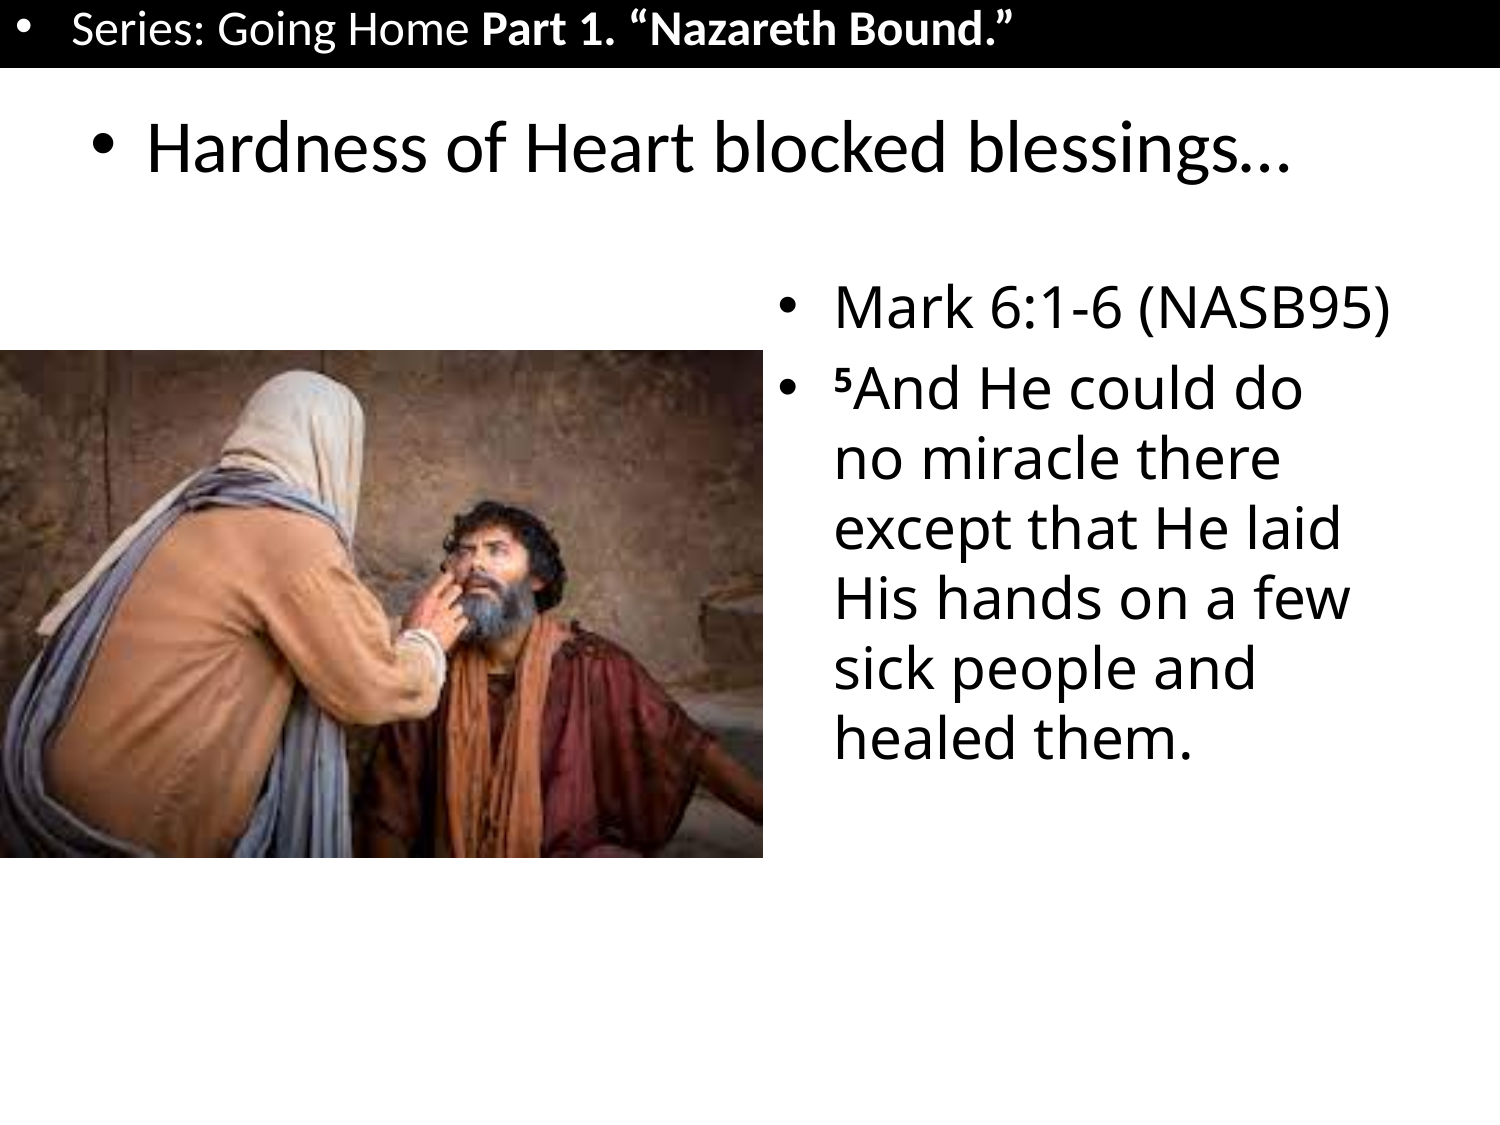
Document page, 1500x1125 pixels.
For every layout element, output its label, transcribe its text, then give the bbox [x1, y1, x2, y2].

list Hardness of Heart blocked blessings… [75, 90, 1425, 263]
list Mark 6:1-6 (NASB95) 5And He could do no miracle there except that He laid His hands on a few sick people and healed them. [762, 262, 1425, 1125]
text_box Series: Going Home Part 1. “Nazareth Bound.” [0, 0, 1500, 68]
picture [0, 350, 763, 858]
